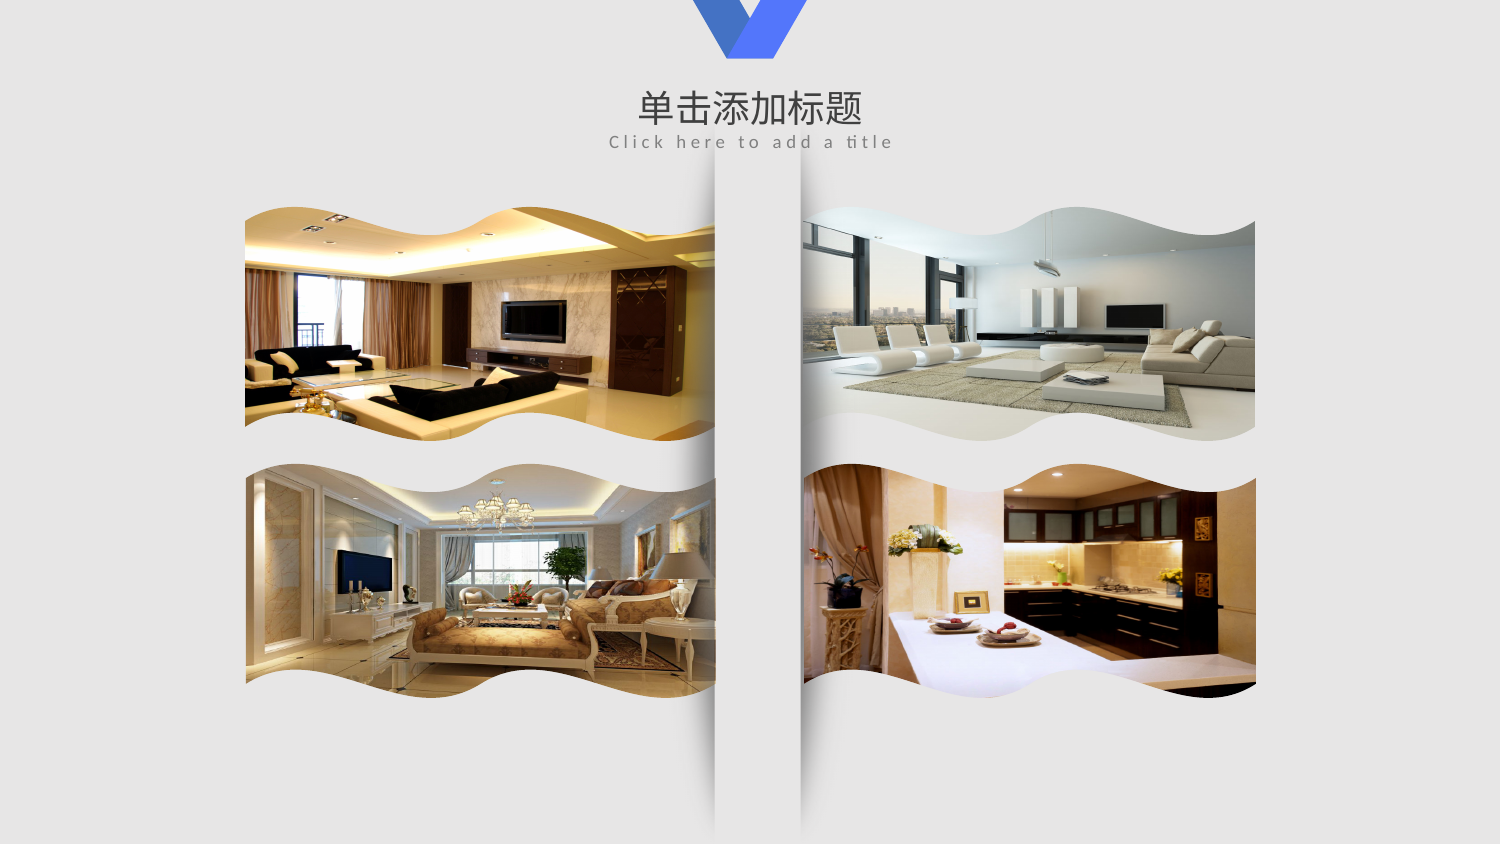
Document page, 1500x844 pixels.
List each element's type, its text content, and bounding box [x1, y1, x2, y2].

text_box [692, 0, 807, 59]
text_box [866, 205, 1257, 442]
text_box [803, 476, 1257, 699]
text_box [244, 462, 652, 699]
text_box 单击添加标题 Click here to add a title [468, 77, 1032, 160]
text_box [243, 205, 652, 442]
picture [309, 447, 1207, 513]
